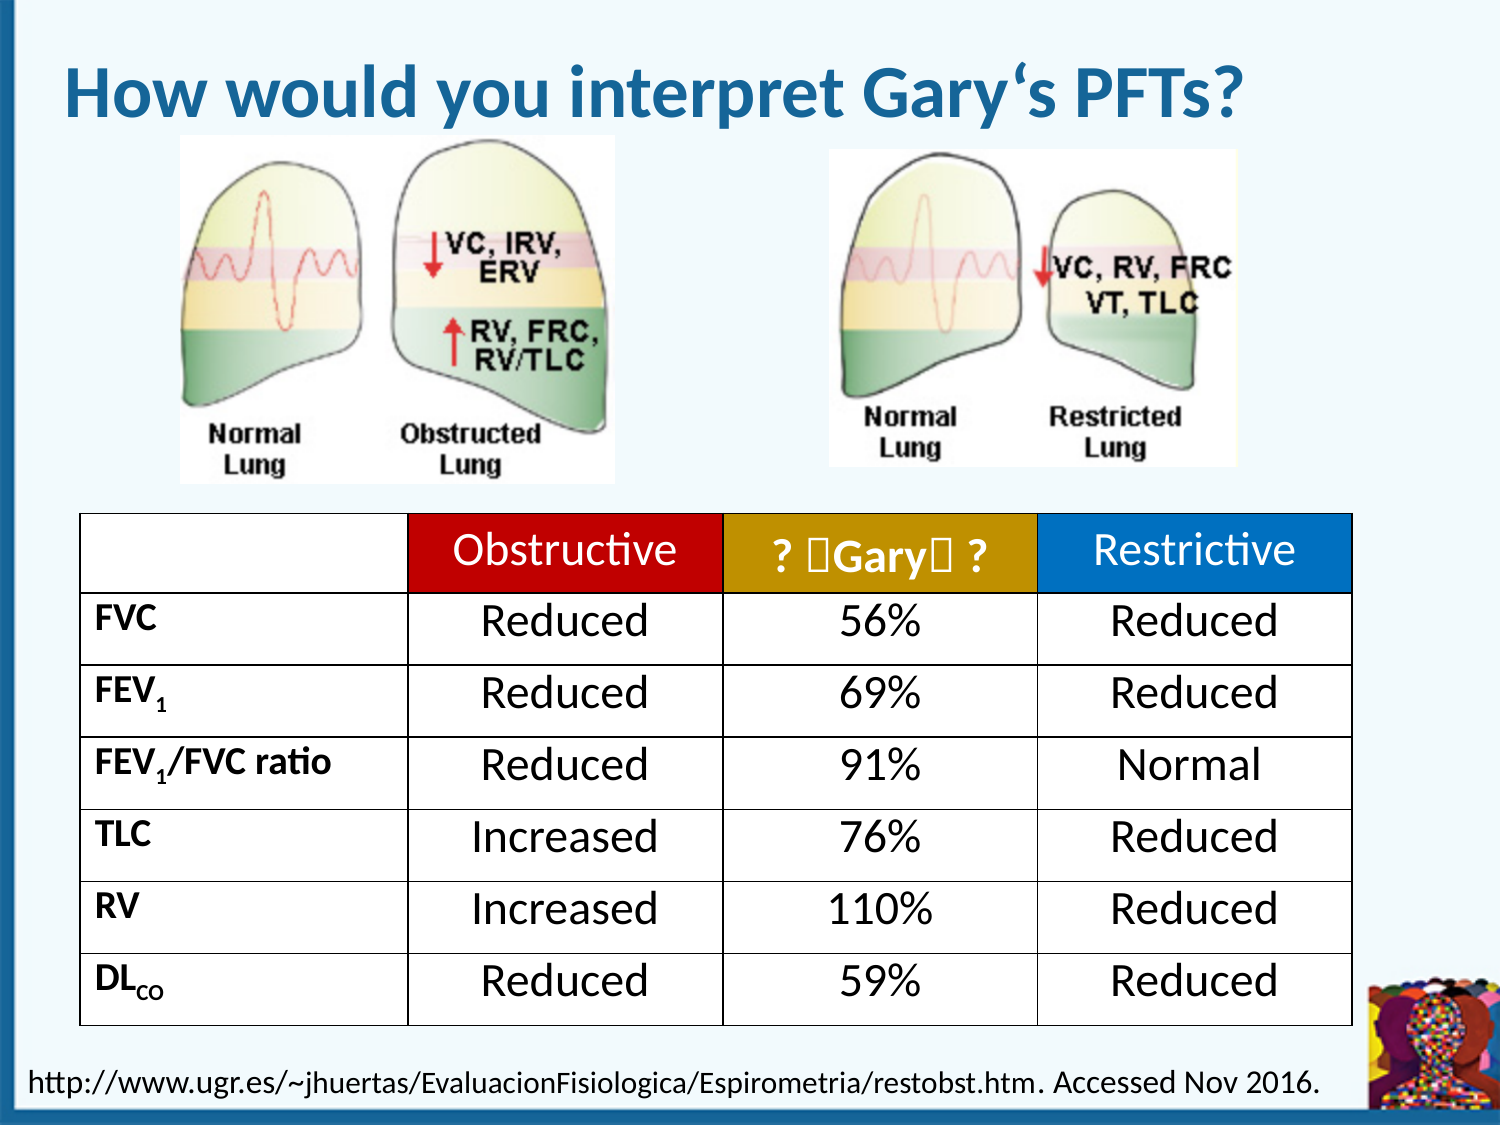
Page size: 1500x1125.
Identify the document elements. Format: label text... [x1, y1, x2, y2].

table_cell 59% [724, 954, 1037, 1025]
picture [0, 0, 1500, 1125]
table_cell Increased [409, 882, 722, 953]
table_cell FVC [81, 594, 407, 664]
text_box How would you interpret Gary‘s PFTs? [49, 24, 1400, 150]
table_cell Reduced [409, 666, 722, 736]
table_cell Reduced [409, 954, 722, 1025]
table_cell Reduced [409, 738, 722, 809]
table_cell 56% [724, 594, 1037, 664]
text_box http://www.ugr.es/~jhuertas/EvaluacionFisiologica/Espirometria/restobst.htm. Accessed Nov 2016. [12, 1053, 1475, 1108]
table_cell Increased [409, 810, 722, 881]
table_cell RV [81, 882, 407, 953]
table_cell Normal [1038, 738, 1351, 809]
table_cell Reduced [1038, 666, 1351, 736]
table_cell Reduced [1038, 882, 1351, 953]
table_cell Reduced [409, 594, 722, 664]
table_cell 76% [724, 810, 1037, 881]
table_cell 91% [724, 738, 1037, 809]
table_cell 110% [724, 882, 1037, 953]
table_header Restrictive [1038, 514, 1351, 592]
table_header ? Gary ? [724, 514, 1037, 592]
table_header Obstructive [409, 514, 722, 592]
table_cell 69% [724, 666, 1037, 736]
table_cell Reduced [1038, 954, 1351, 1025]
table_cell FEV1/FVC ratio [81, 738, 407, 809]
table_cell Reduced [1038, 594, 1351, 664]
table_header [81, 514, 407, 592]
table_cell TLC [81, 810, 407, 881]
table_cell DLCO [81, 954, 407, 1025]
table_cell FEV1 [81, 666, 407, 736]
table_cell Reduced [1038, 810, 1351, 881]
